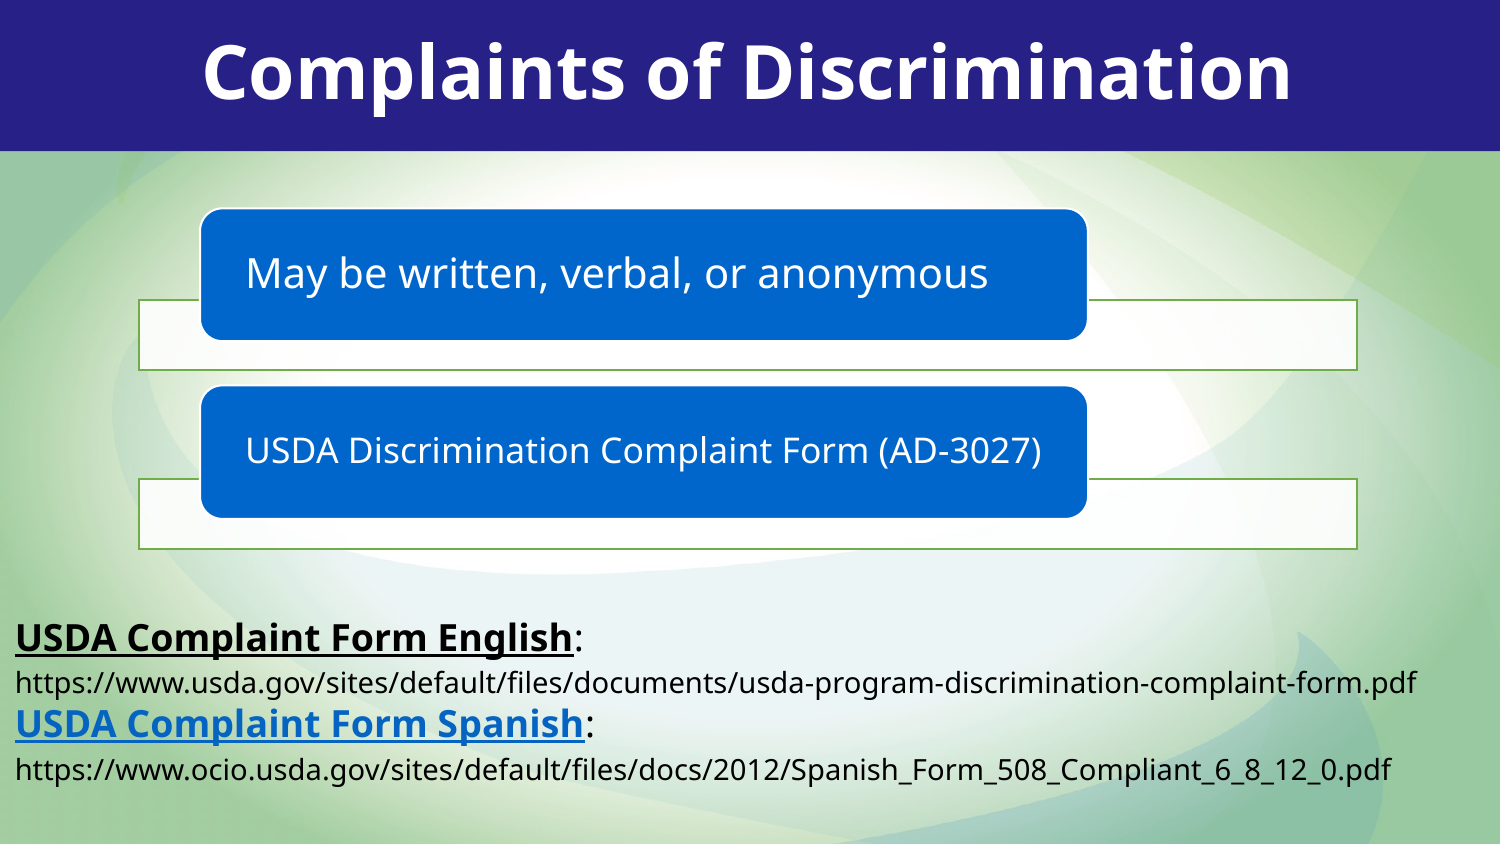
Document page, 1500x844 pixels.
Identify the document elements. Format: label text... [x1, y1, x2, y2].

title Complaints of Discrimination [101, 0, 1395, 150]
text_box USDA Complaint Form English: https://www.usda.gov/sites/default/files/documents/usda-program-discrimination-complaint-form.pdf USDA Complaint Form Spanish: https://www.ocio.usda.gov/sites/default/files/docs/2012/Spanish_Form_508_Compliant_6_8_12_0.pdf [0, 606, 1500, 794]
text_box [139, 32, 1357, 724]
